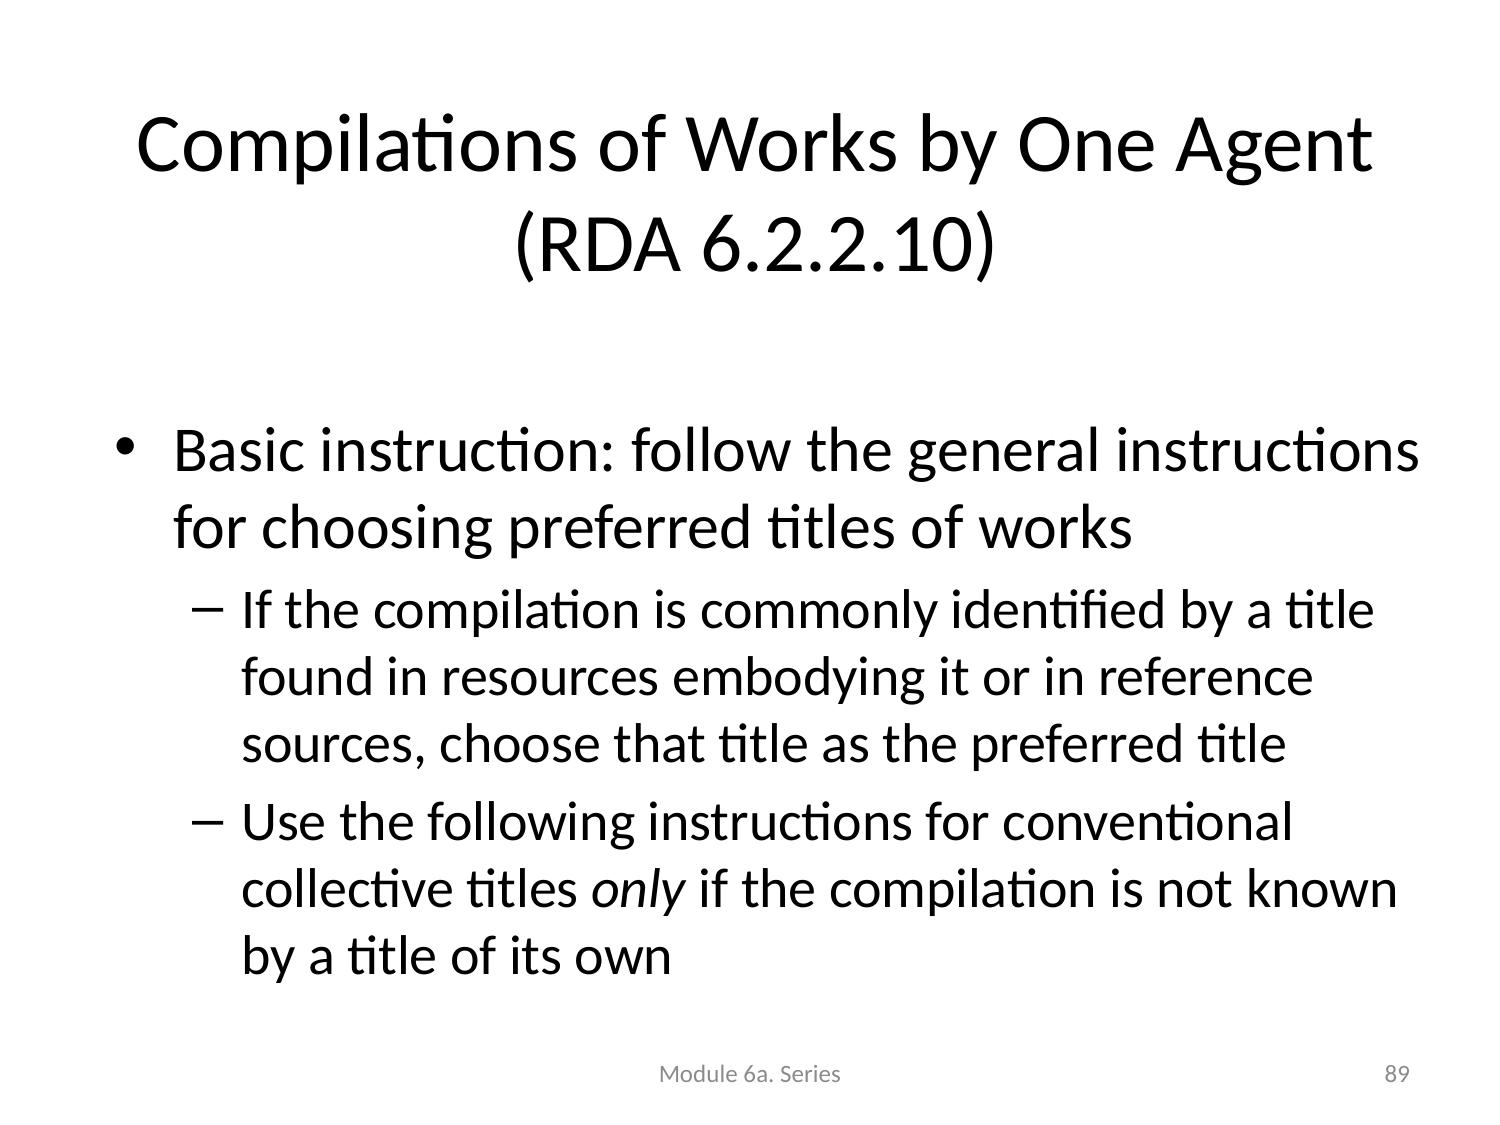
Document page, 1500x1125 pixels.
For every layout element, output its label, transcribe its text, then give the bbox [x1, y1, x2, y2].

list Basic instruction: follow the general instructions for choosing preferred titles of works If the compilation is commonly identified by a title found in resources embodying it or in reference sources, choose that title as the preferred title Use the following instructions for conventional collective titles only if the compilation is not known by a title of its own [99, 399, 1476, 1001]
text_box Compilations of Works by One Agent (RDA 6.2.2.10) [49, 54, 1463, 322]
slide_number 89 [1074, 1042, 1425, 1103]
footer Module 6a. Series [512, 1042, 988, 1103]
